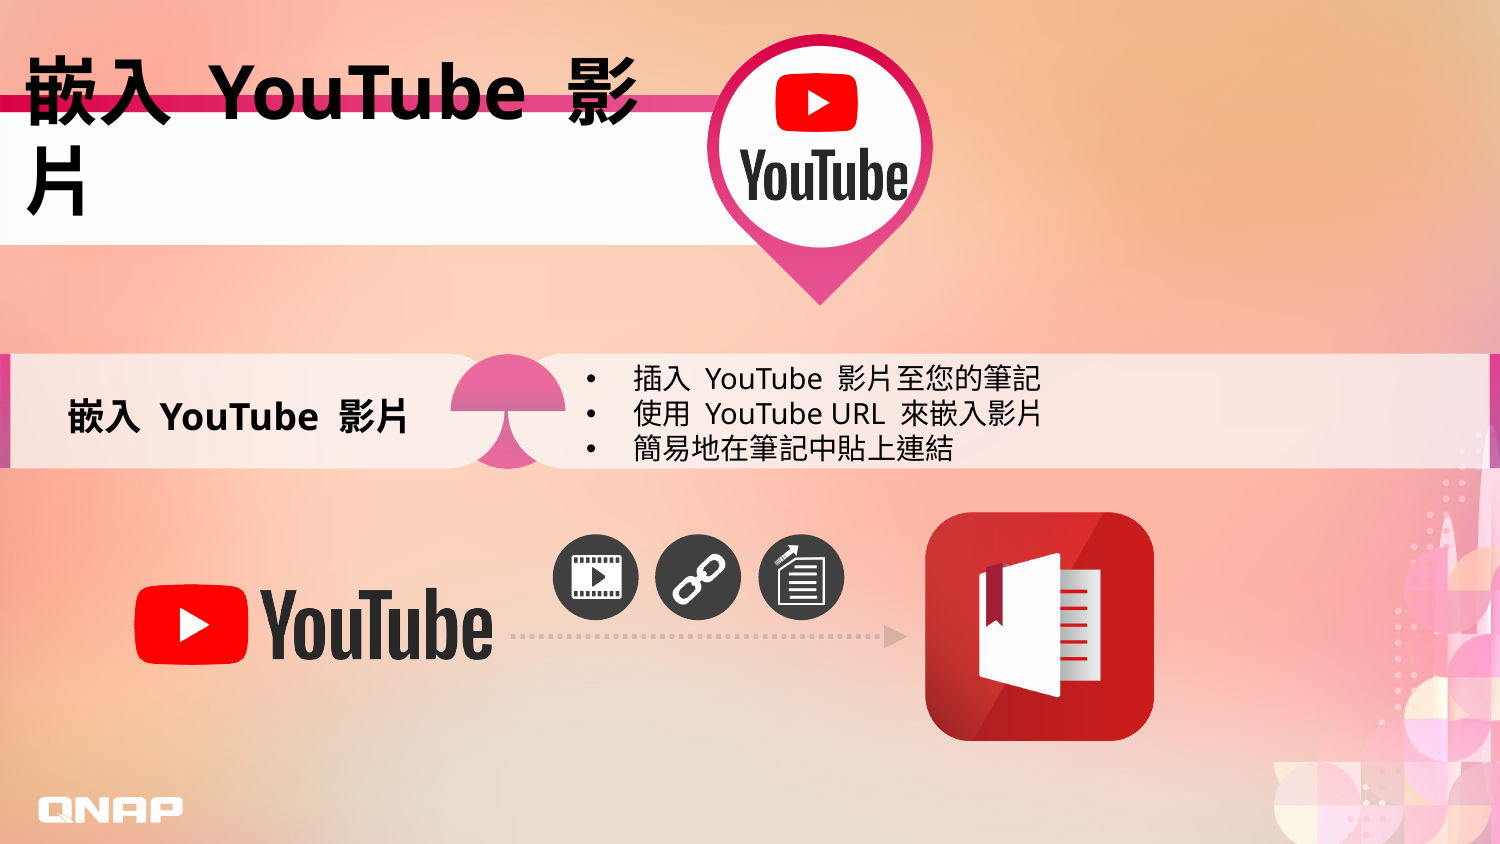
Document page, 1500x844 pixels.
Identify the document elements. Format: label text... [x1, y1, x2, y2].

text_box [733, 73, 908, 204]
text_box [552, 534, 845, 621]
picture [0, 0, 1500, 844]
text_box 插入 YouTube 影片至您的筆記 使用 YouTube URL 來嵌入影片 簡易地在筆記中貼上連結 [552, 469, 1487, 473]
